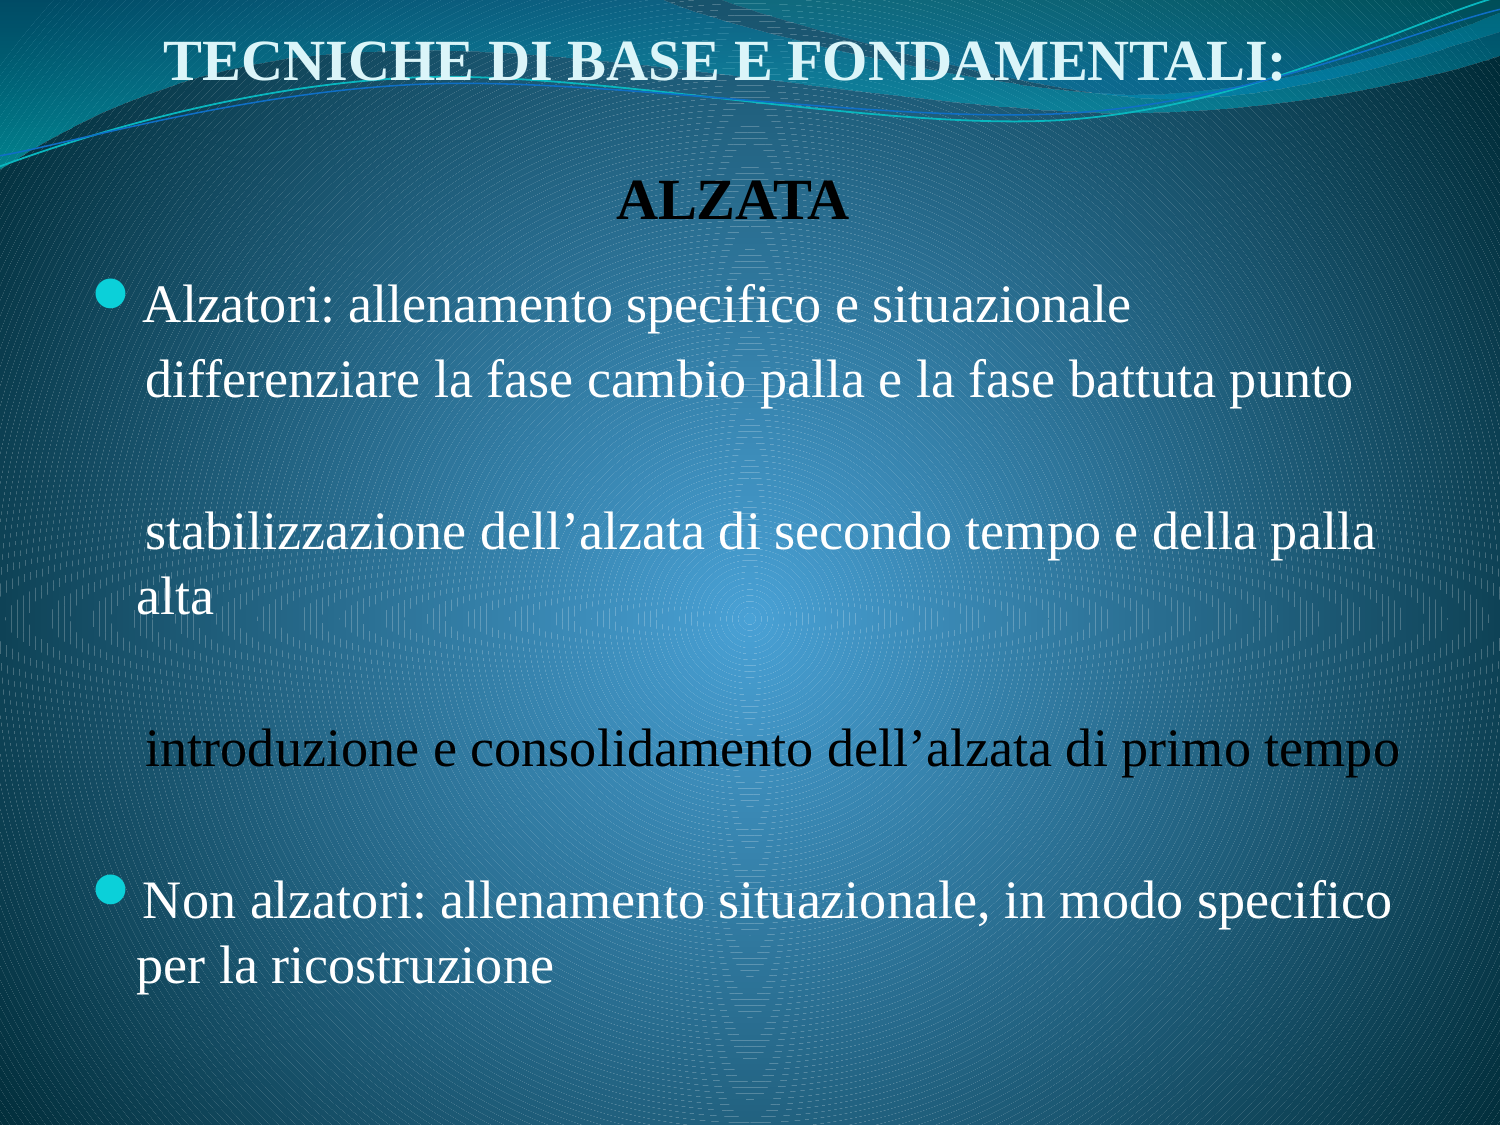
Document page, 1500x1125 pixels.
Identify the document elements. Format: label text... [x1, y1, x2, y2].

list Alzatori: allenamento specifico e situazionale differenziare la fase cambio palla e la fase battuta punto stabilizzazione dell’alzata di secondo tempo e della palla alta introduzione e consolidamento dell’alzata di primo tempo Non alzatori: allenamento situazionale, in modo specifico per la ricostruzione [76, 184, 1459, 1125]
title TECNICHE DI BASE E FONDAMENTALI: ALZATA [41, 0, 1425, 232]
